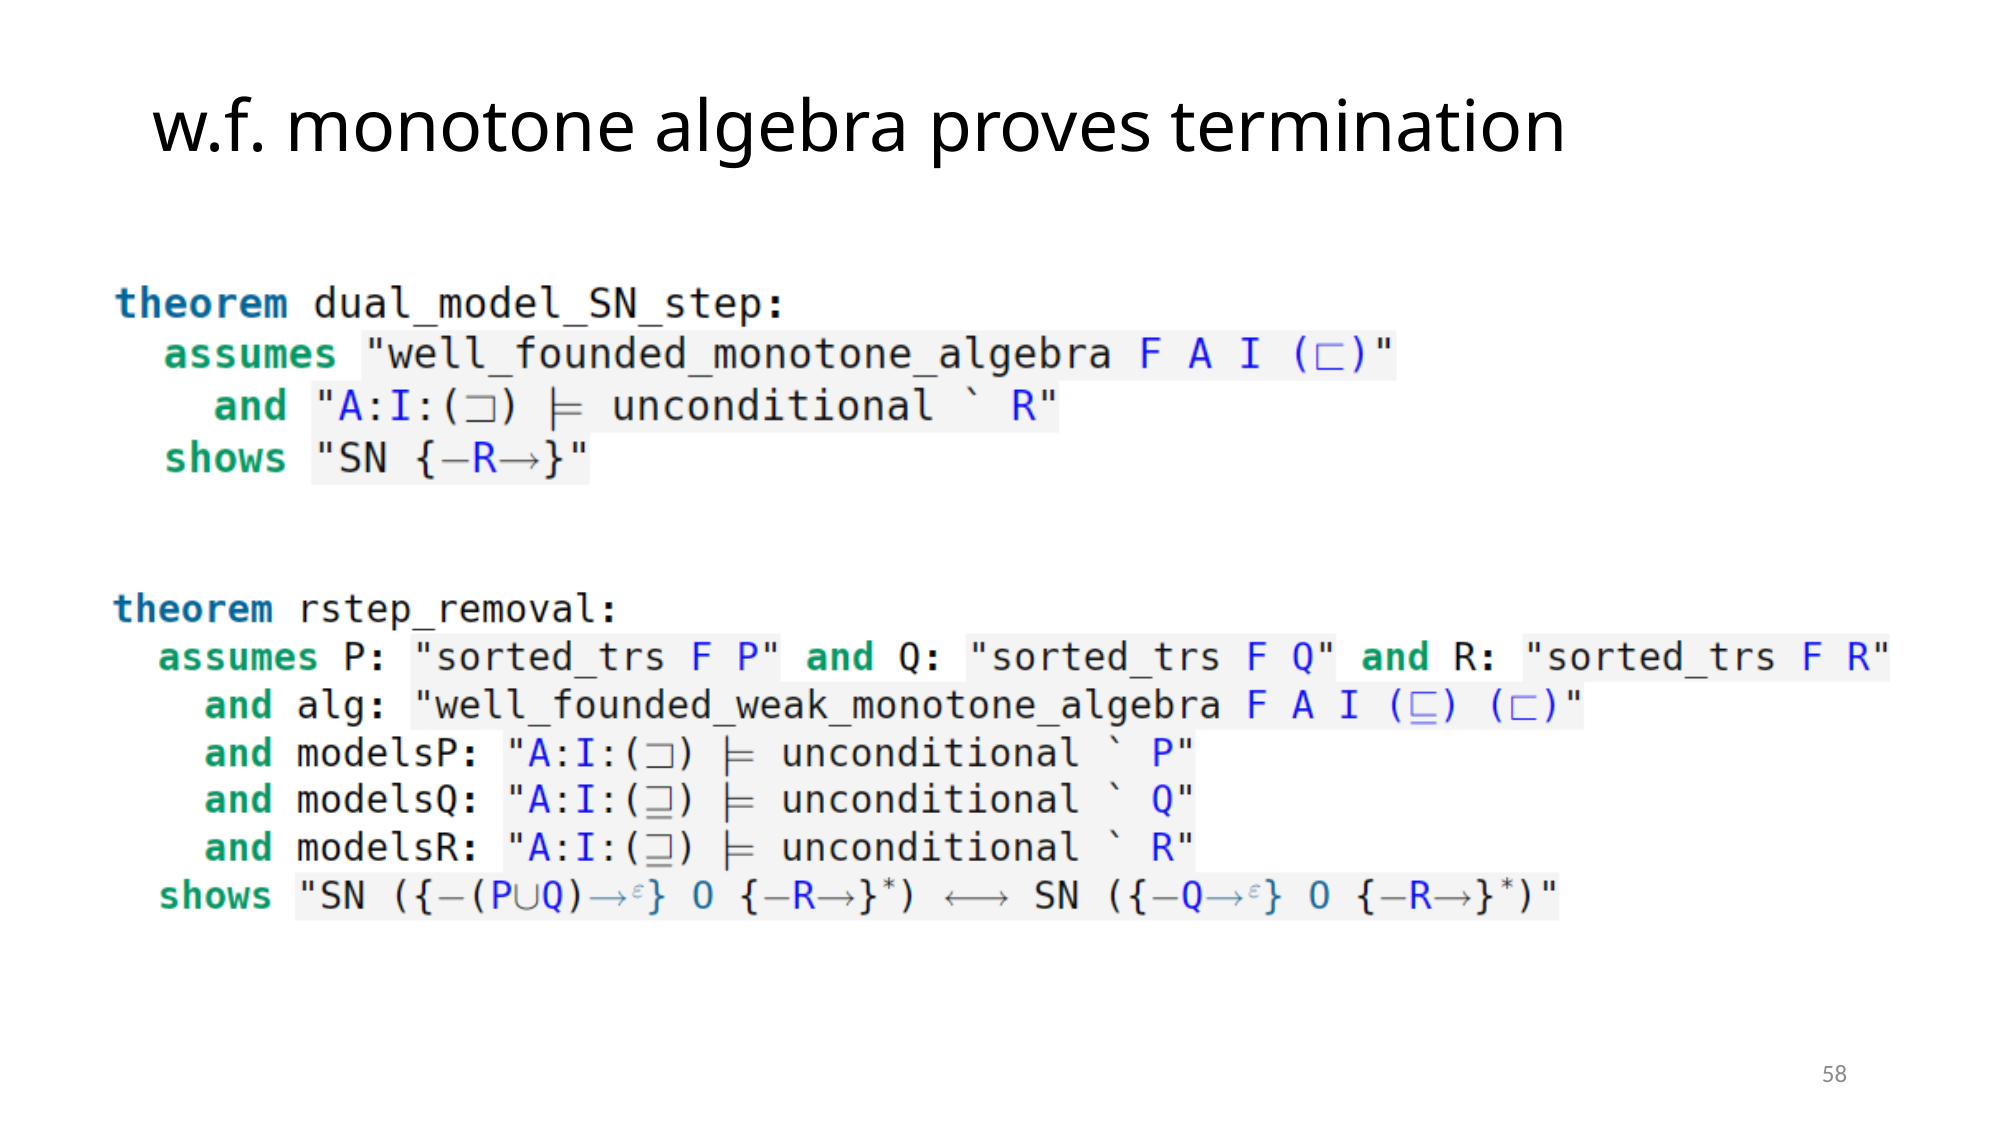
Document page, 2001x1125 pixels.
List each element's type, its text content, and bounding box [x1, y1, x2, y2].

picture [110, 284, 1413, 487]
picture [110, 586, 1890, 924]
title w.f. monotone algebra proves termination [137, 59, 1863, 197]
slide_number 58 [1412, 1042, 1863, 1103]
